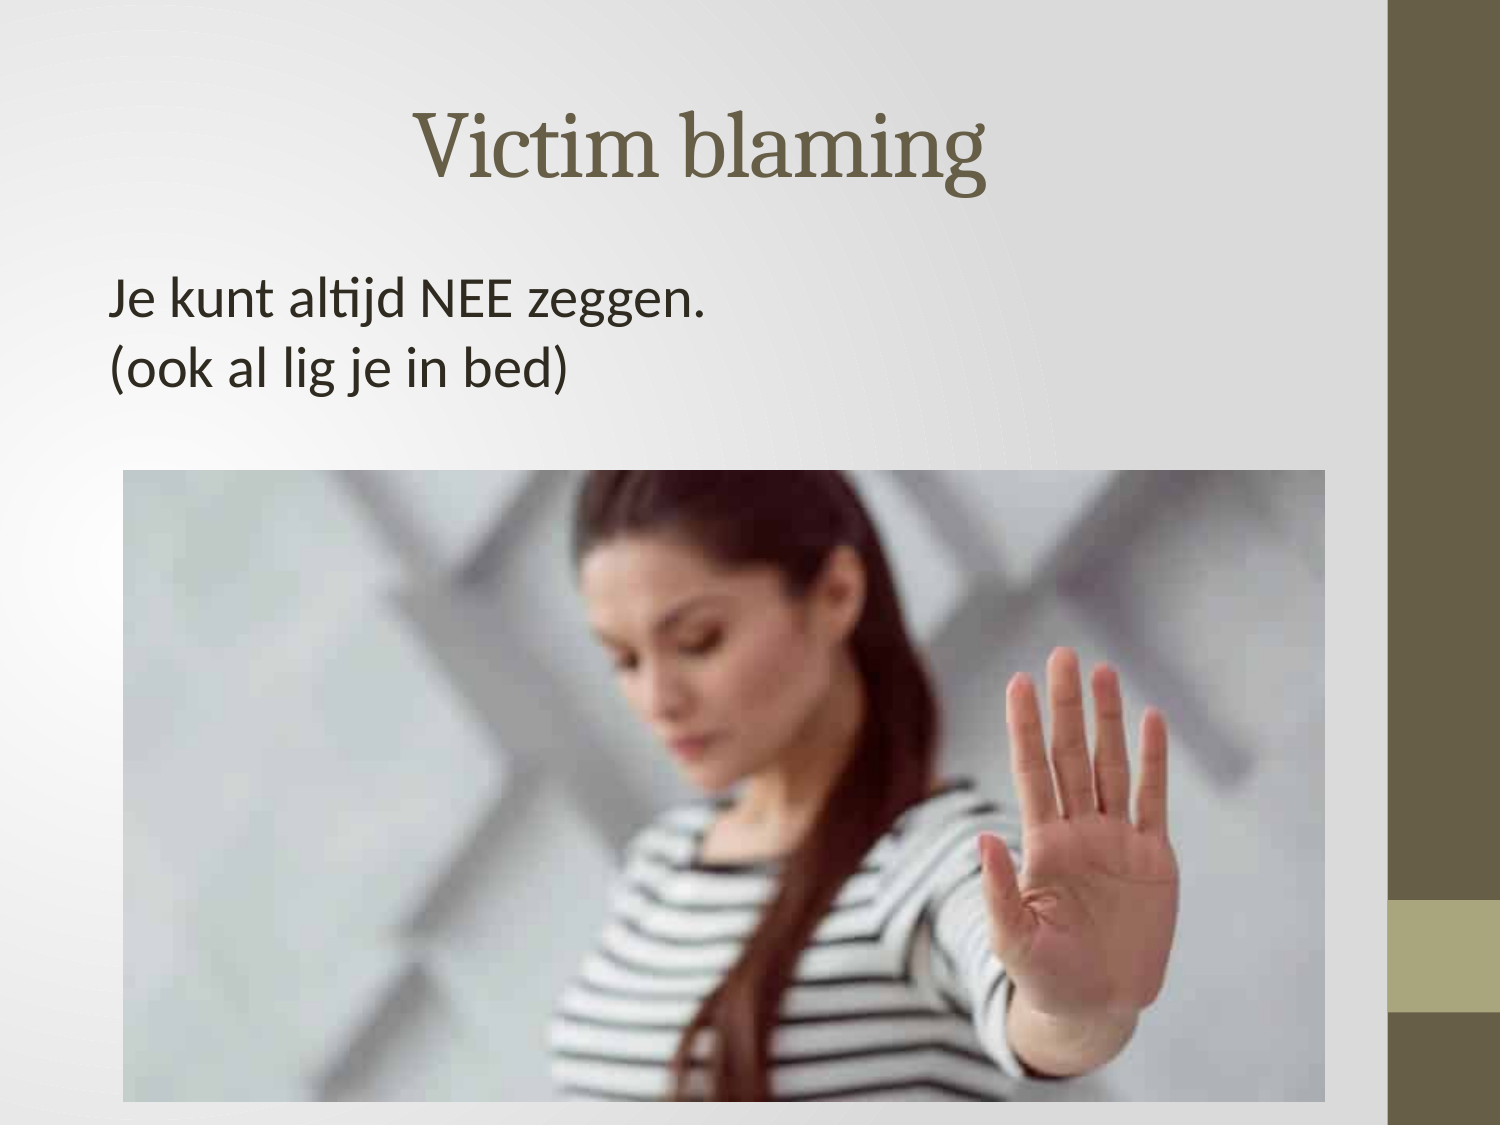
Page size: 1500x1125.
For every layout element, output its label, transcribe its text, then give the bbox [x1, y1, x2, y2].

title Victim blaming [75, 45, 1325, 233]
list Je kunt altijd NEE zeggen. (ook al lig je in bed) [75, 251, 774, 1005]
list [123, 470, 1326, 1102]
